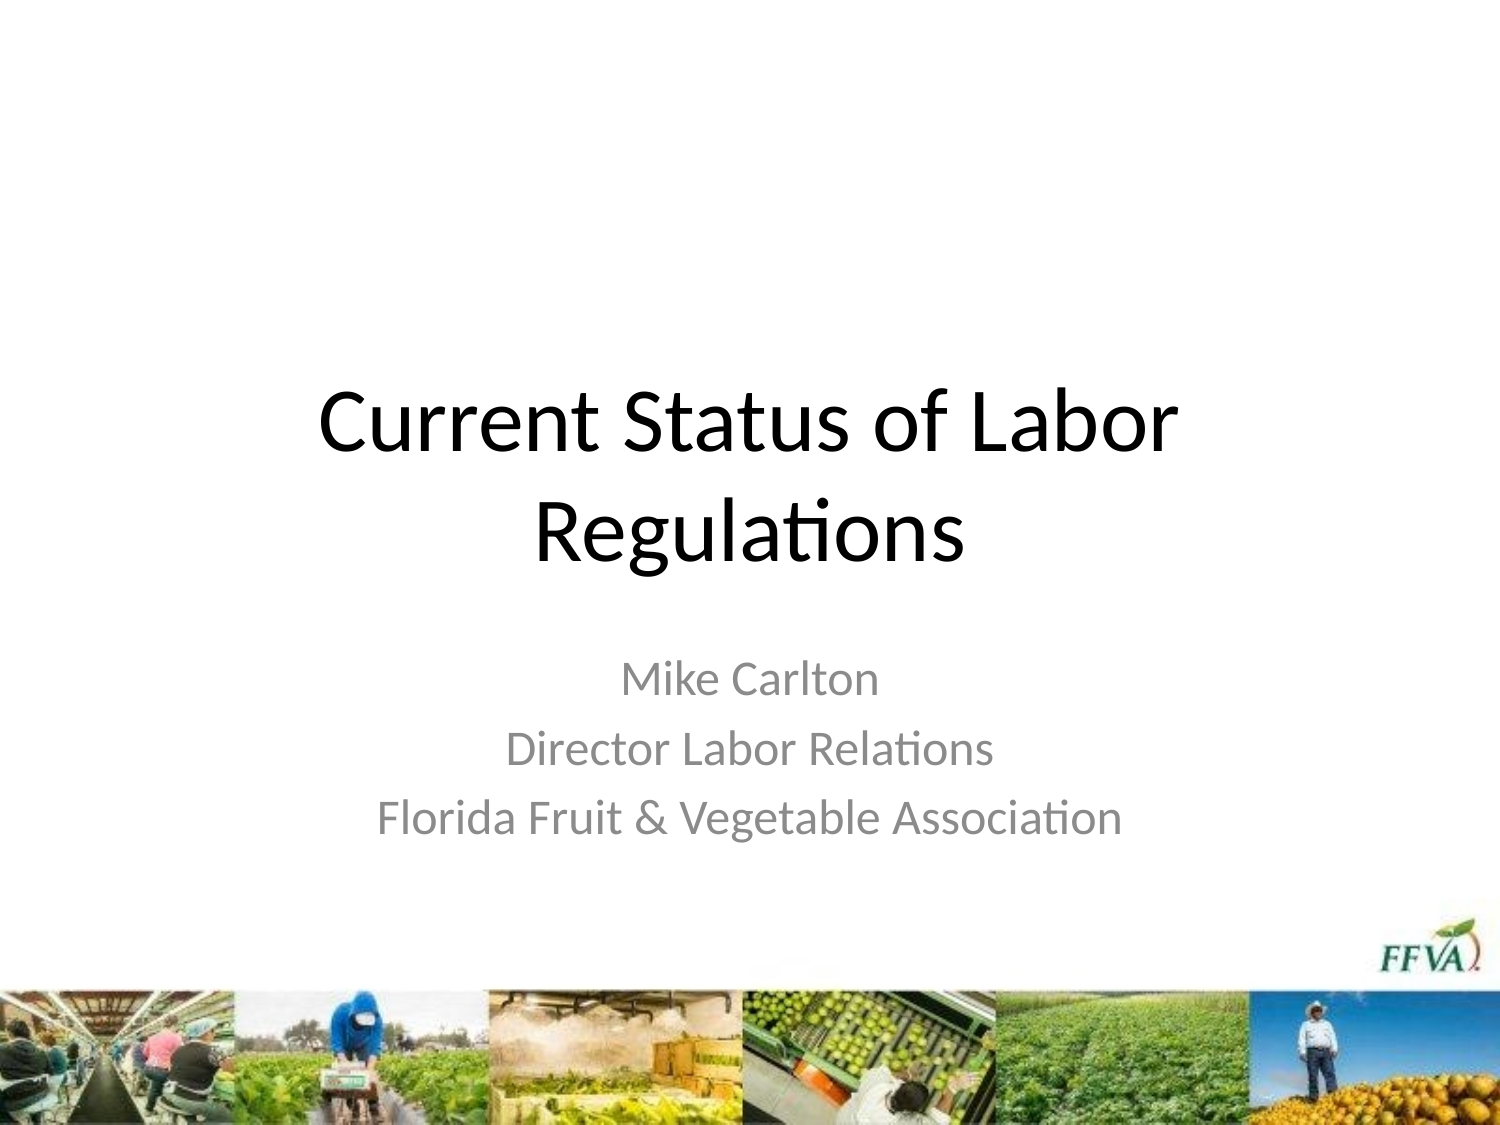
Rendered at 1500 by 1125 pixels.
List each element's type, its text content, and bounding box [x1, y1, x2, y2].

subtitle Mike Carlton Director Labor Relations Florida Fruit & Vegetable Association [225, 637, 1275, 925]
picture [0, 0, 1500, 1125]
title Current Status of Labor Regulations [112, 349, 1388, 591]
